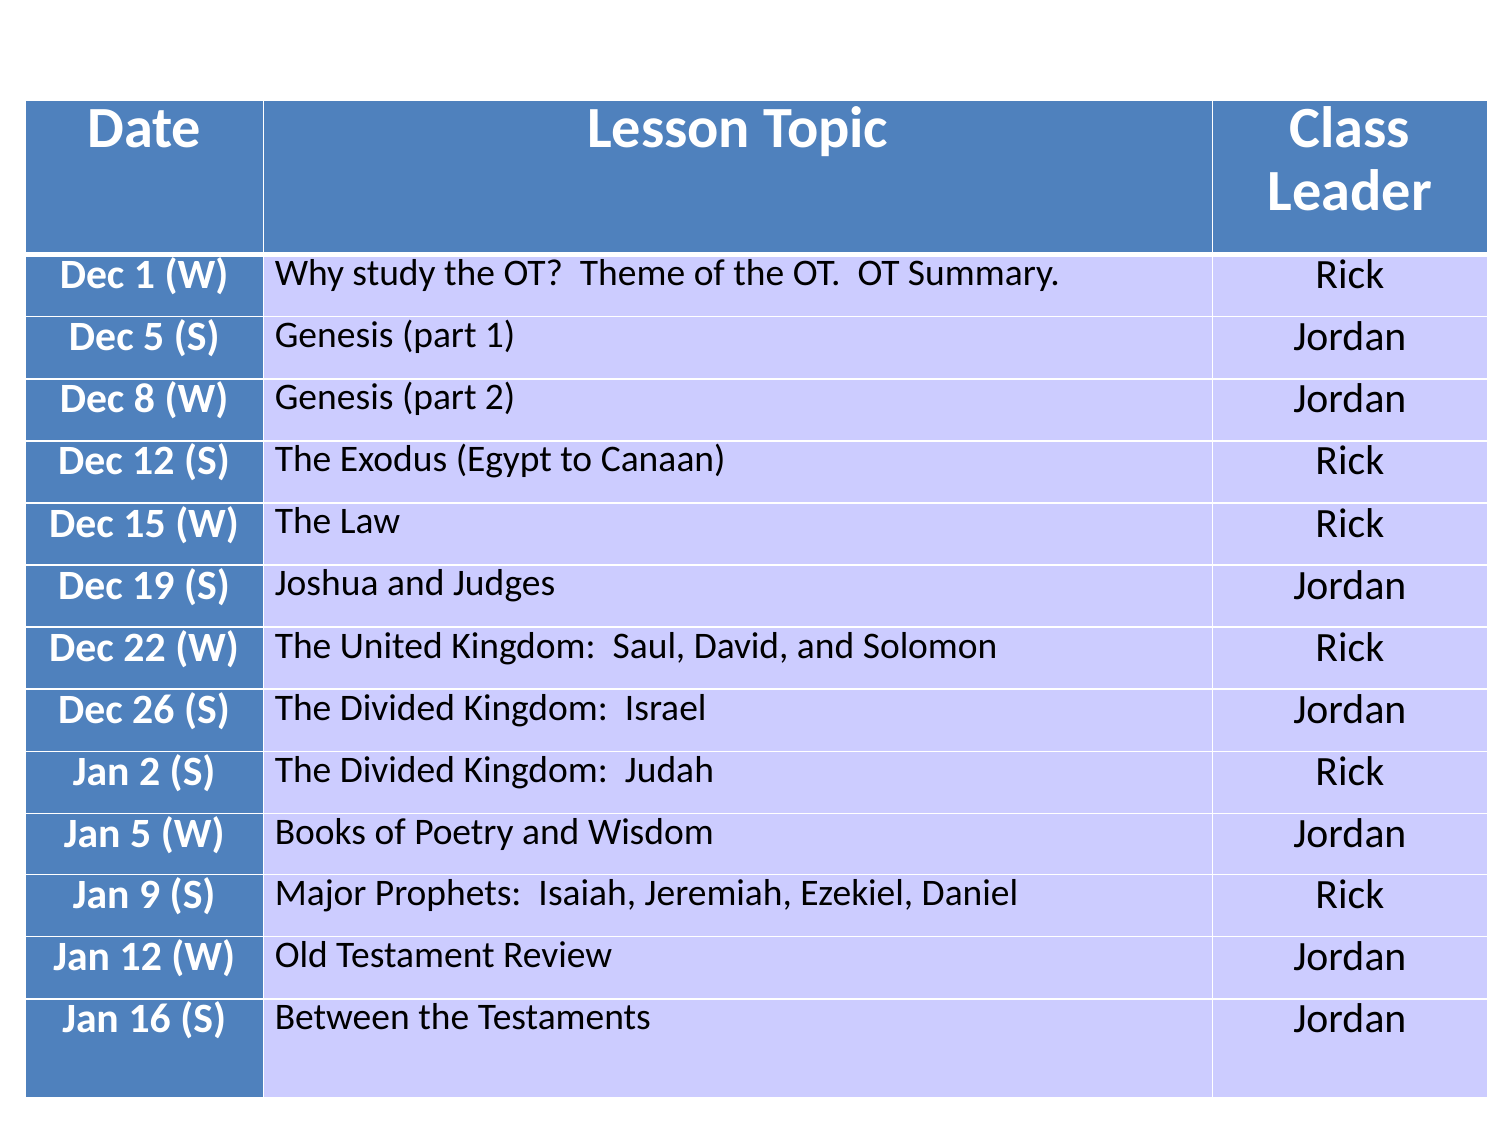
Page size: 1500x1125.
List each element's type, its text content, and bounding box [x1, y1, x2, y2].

table_cell Rick [1213, 257, 1487, 316]
table_cell Books of Poetry and Wisdom [264, 814, 1212, 874]
table_cell Dec 5 (S) [26, 317, 263, 378]
table_cell Dec 1 (W) [26, 257, 263, 316]
table_cell Jan 9 (S) [26, 875, 263, 936]
table_header Lesson Topic [264, 101, 1212, 252]
table_cell Jan 12 (W) [26, 937, 263, 998]
table_cell Dec 15 (W) [26, 504, 263, 564]
table_cell Rick [1213, 752, 1487, 813]
table_cell The Exodus (Egypt to Canaan) [264, 442, 1212, 502]
table_cell Dec 26 (S) [26, 690, 263, 751]
table_cell Rick [1213, 875, 1487, 936]
table_cell Dec 12 (S) [26, 442, 263, 502]
table_cell The Divided Kingdom: Israel [264, 690, 1212, 751]
table_cell Dec 19 (S) [26, 566, 263, 626]
table_cell Jordan [1213, 317, 1487, 378]
table_header Class Leader [1213, 101, 1487, 252]
table_cell Jordan [1213, 380, 1487, 440]
table_cell Rick [1213, 442, 1487, 502]
table_cell The Law [264, 504, 1212, 564]
table_cell Why study the OT? Theme of the OT. OT Summary. [264, 257, 1212, 316]
table_cell Rick [1213, 628, 1487, 688]
table_cell Rick [1213, 504, 1487, 564]
table_cell Major Prophets: Isaiah, Jeremiah, Ezekiel, Daniel [264, 875, 1212, 936]
table_cell Jan 5 (W) [26, 814, 263, 874]
table_cell Jan 2 (S) [26, 752, 263, 813]
table_cell Genesis (part 1) [264, 317, 1212, 378]
table_header Date [26, 101, 263, 252]
table_cell Dec 22 (W) [26, 628, 263, 688]
table_cell Jordan [1213, 1000, 1487, 1097]
table_cell Between the Testaments [264, 1000, 1212, 1097]
table_cell Jordan [1213, 814, 1487, 874]
table_cell Jordan [1213, 566, 1487, 626]
table_cell The United Kingdom: Saul, David, and Solomon [264, 628, 1212, 688]
table_cell Jordan [1213, 937, 1487, 998]
table_cell Genesis (part 2) [264, 380, 1212, 440]
table_cell Dec 8 (W) [26, 380, 263, 440]
table_cell Jan 16 (S) [26, 1000, 263, 1097]
table_cell Joshua and Judges [264, 566, 1212, 626]
table_cell Old Testament Review [264, 937, 1212, 998]
table_cell The Divided Kingdom: Judah [264, 752, 1212, 813]
table_cell Jordan [1213, 690, 1487, 751]
